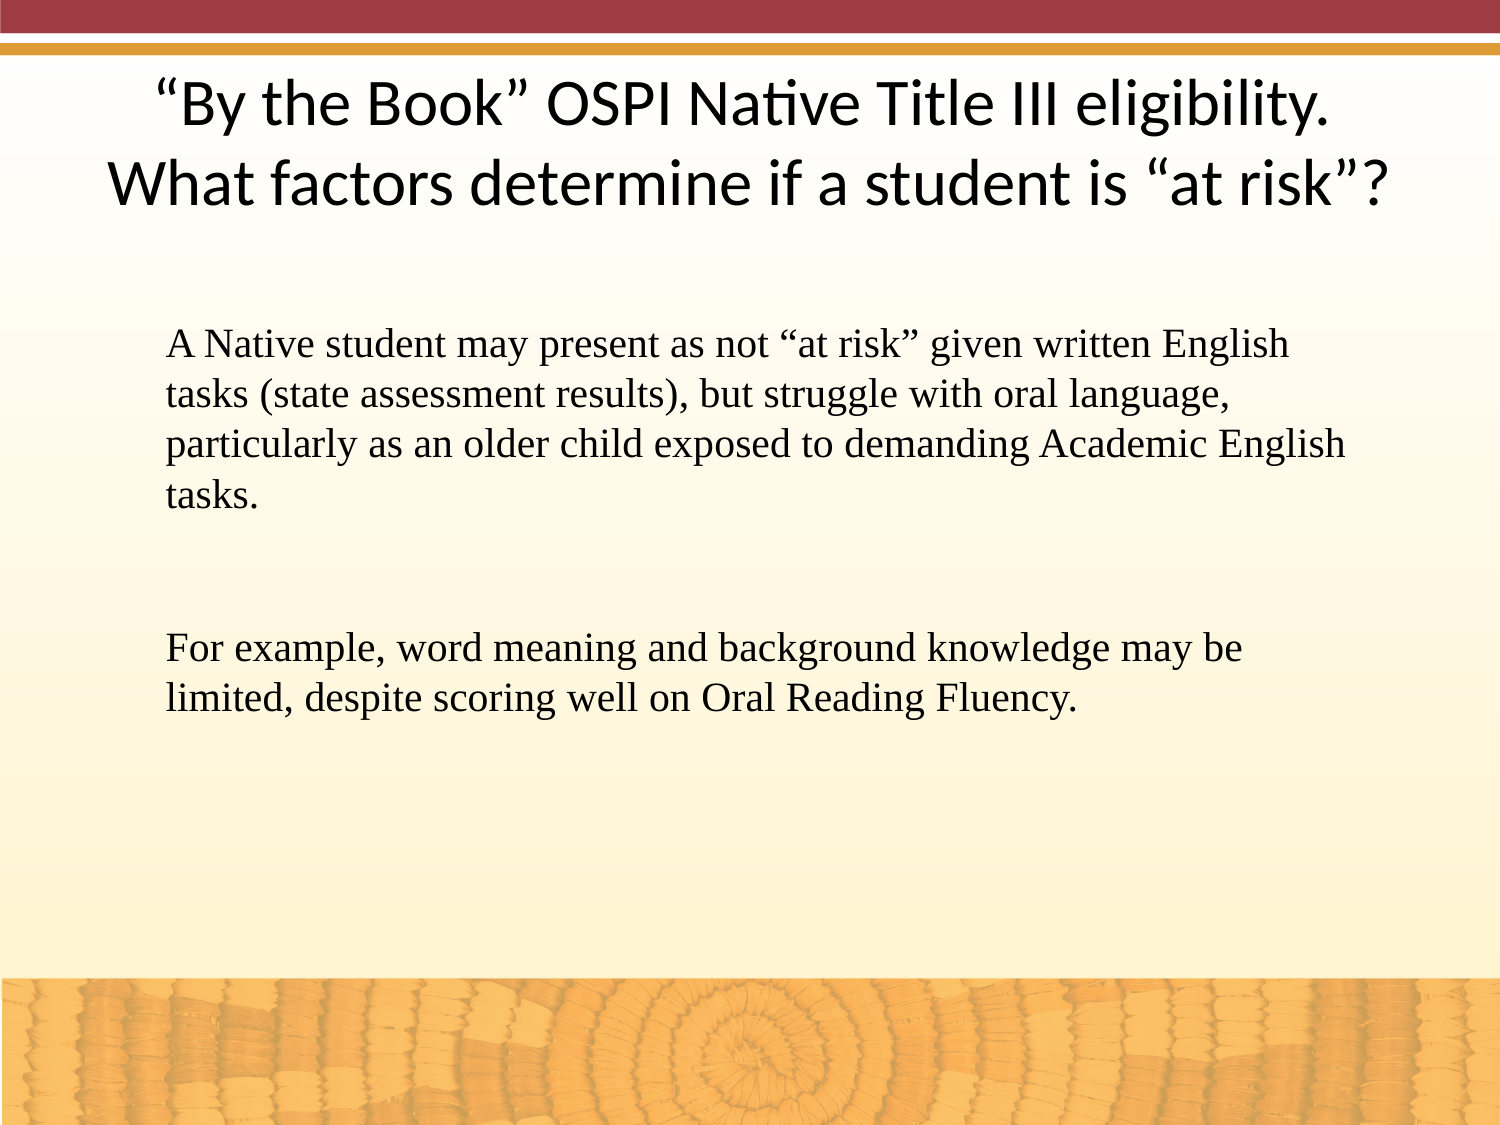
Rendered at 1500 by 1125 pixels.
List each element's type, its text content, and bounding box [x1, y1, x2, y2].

title “By the Book” OSPI Native Title III eligibility. What factors determine if a student is “at risk”? [75, 37, 1425, 241]
list A Native student may present as not “at risk” given written English tasks (state assessment results), but struggle with oral language, particularly as an older child exposed to demanding Academic English tasks. For example, word meaning and background knowledge may be limited, despite scoring well on Oral Reading Fluency. [132, 231, 1365, 969]
picture [0, 0, 1500, 1125]
